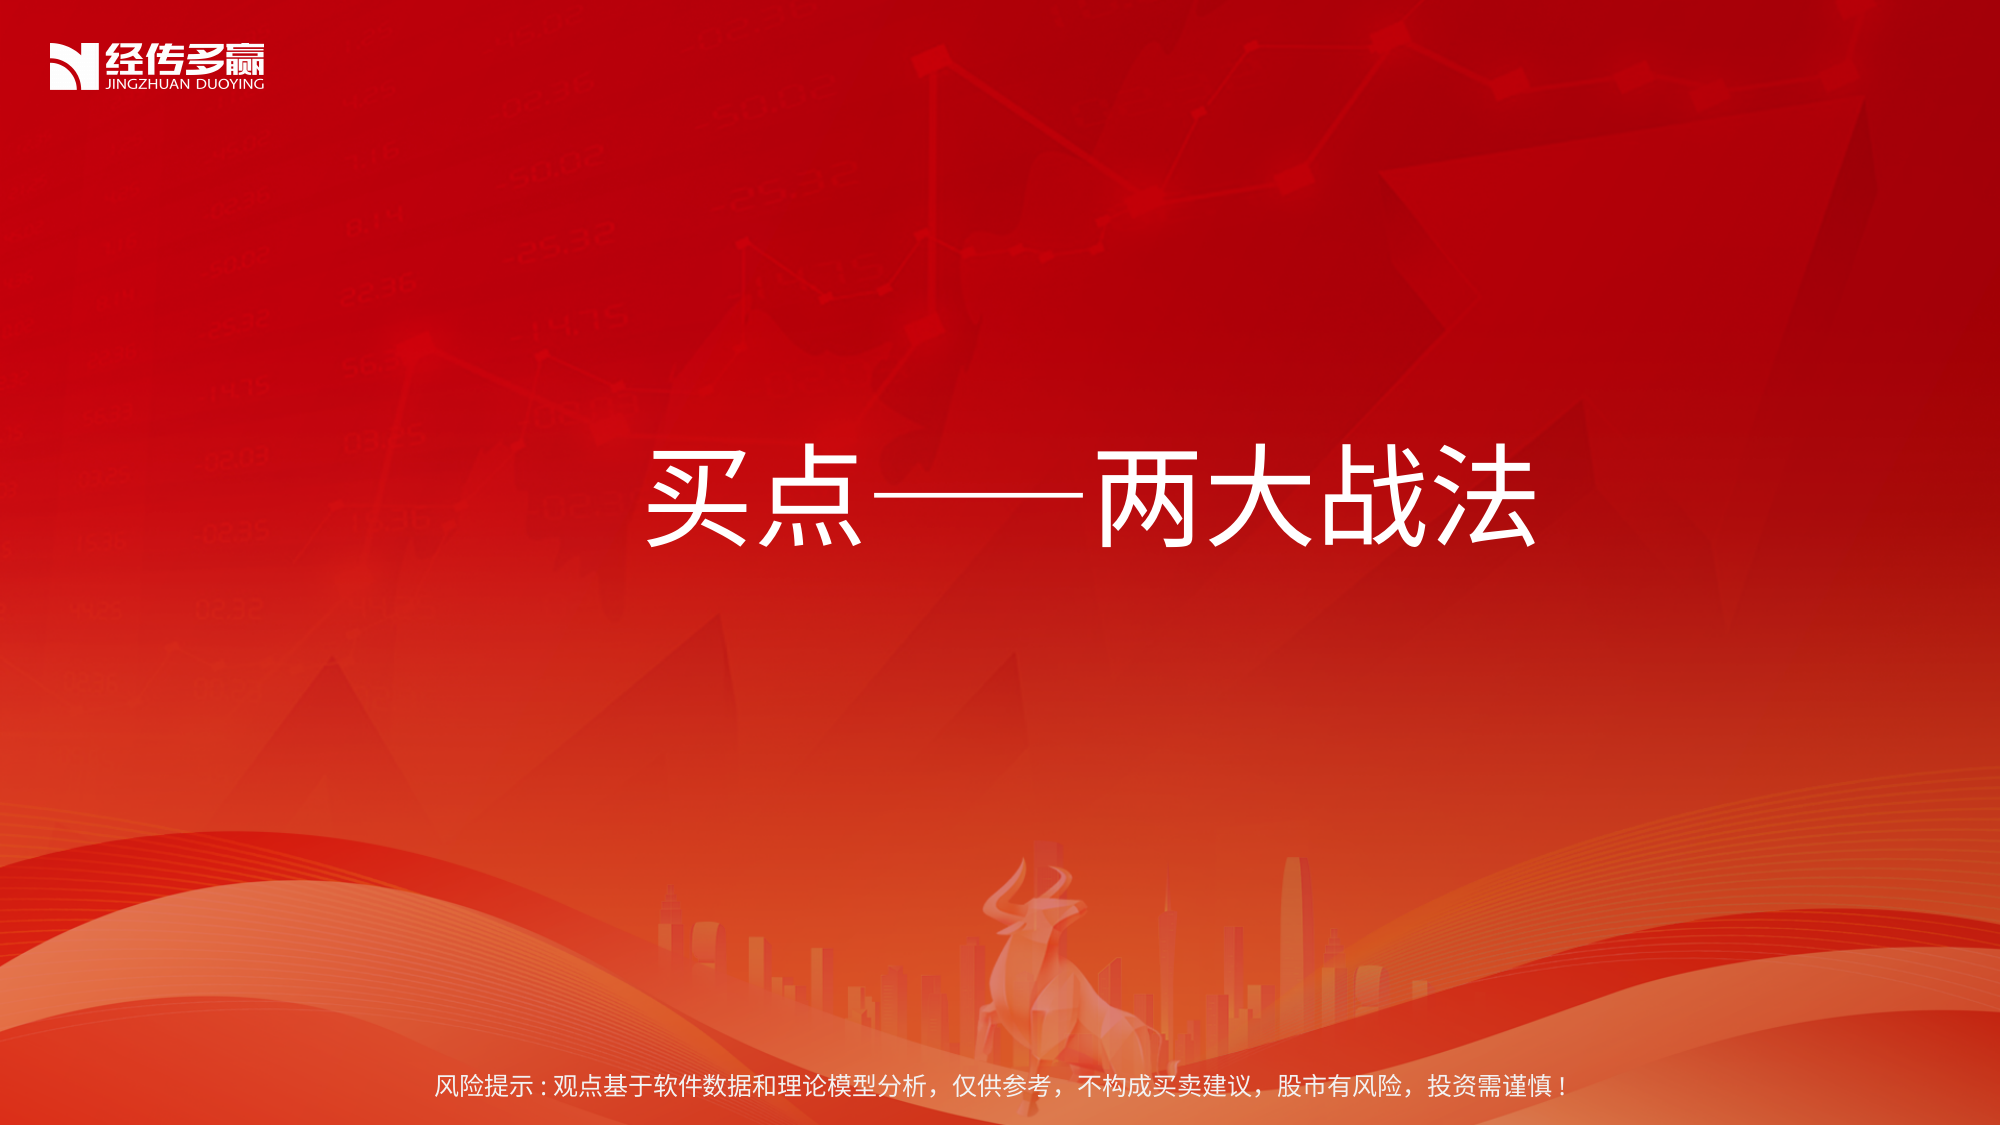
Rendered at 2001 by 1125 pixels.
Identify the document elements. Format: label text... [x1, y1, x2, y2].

text_box 买点——两大战法 [421, 418, 1763, 569]
picture [0, 0, 2000, 1125]
